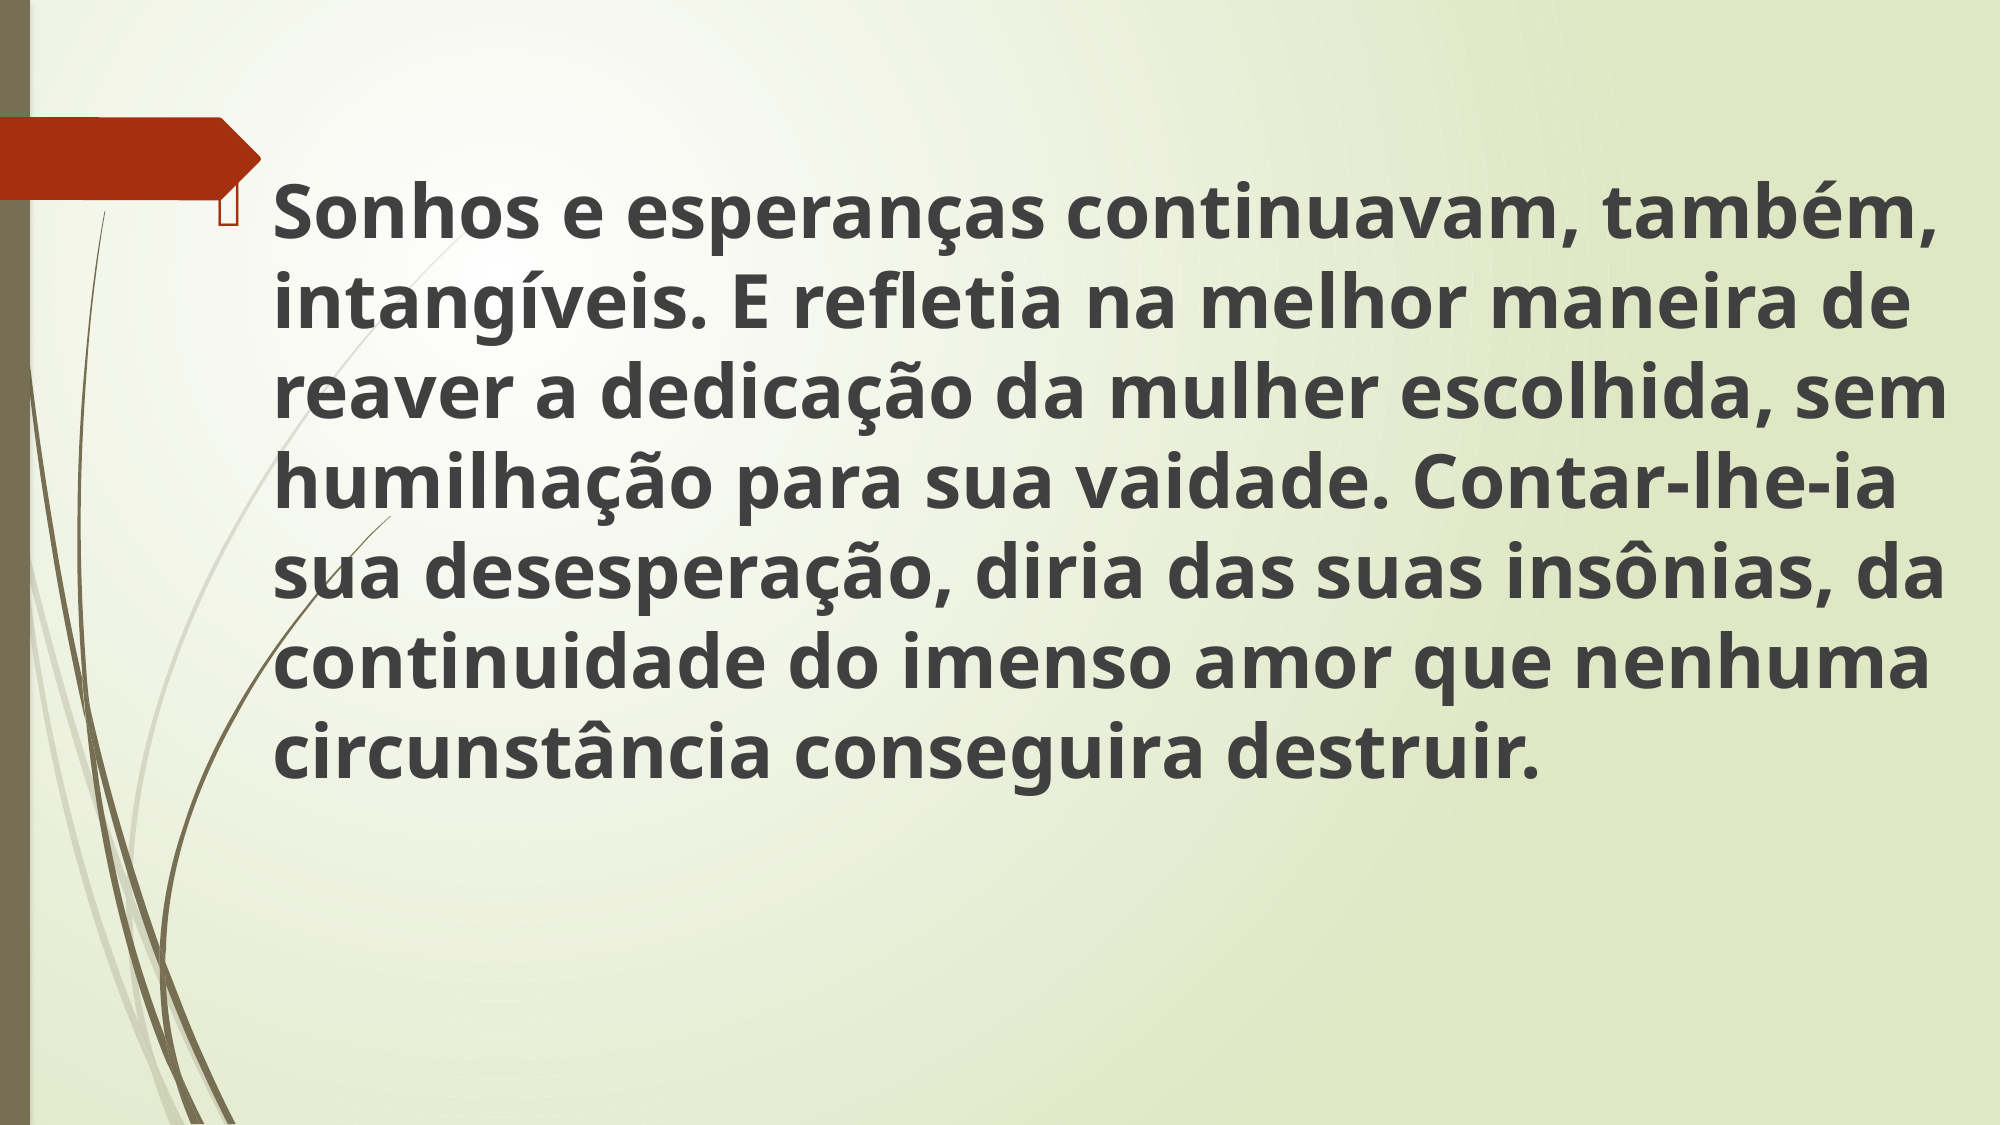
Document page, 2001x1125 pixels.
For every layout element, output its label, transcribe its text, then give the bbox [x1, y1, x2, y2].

list Sonhos e esperanças continuavam, também, intangíveis. E refletia na melhor maneira de reaver a dedicação da mulher escolhida, sem humilhação para sua vaidade. Contar-lhe-ia sua desesperação, diria das suas insônias, da continuidade do imenso amor que nenhuma circunstância conseguira destruir. [201, 0, 2000, 1125]
